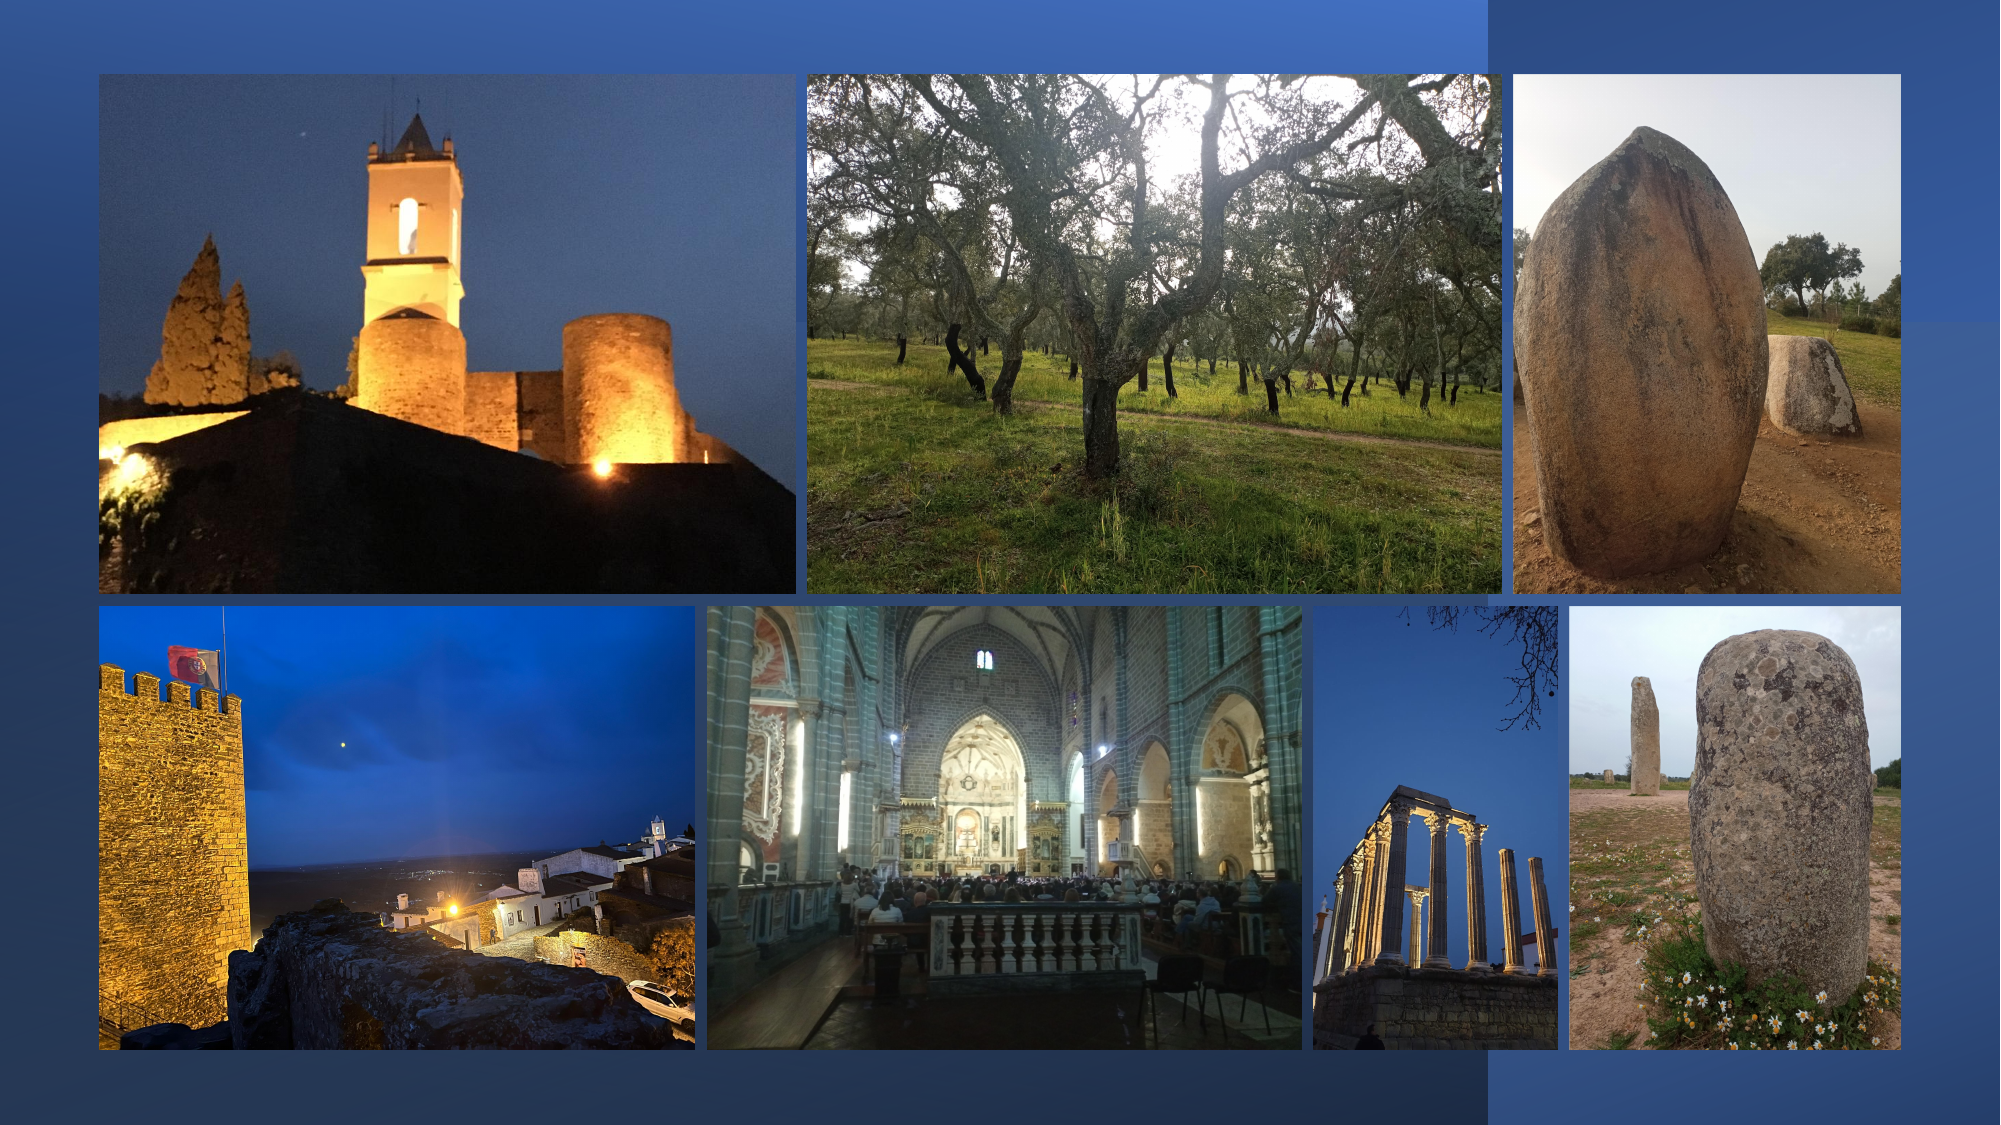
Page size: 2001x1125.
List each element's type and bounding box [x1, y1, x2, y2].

picture [707, 606, 1302, 1050]
text_box [0, 0, 1489, 321]
picture [1570, 607, 1901, 662]
picture [1313, 606, 1558, 1050]
picture [99, 606, 695, 1050]
list [1513, 662, 1958, 994]
picture [807, 74, 1967, 595]
picture [1570, 994, 1901, 1050]
text_box [1489, 0, 2000, 321]
text_box [0, 321, 2000, 1125]
picture [99, 74, 796, 595]
